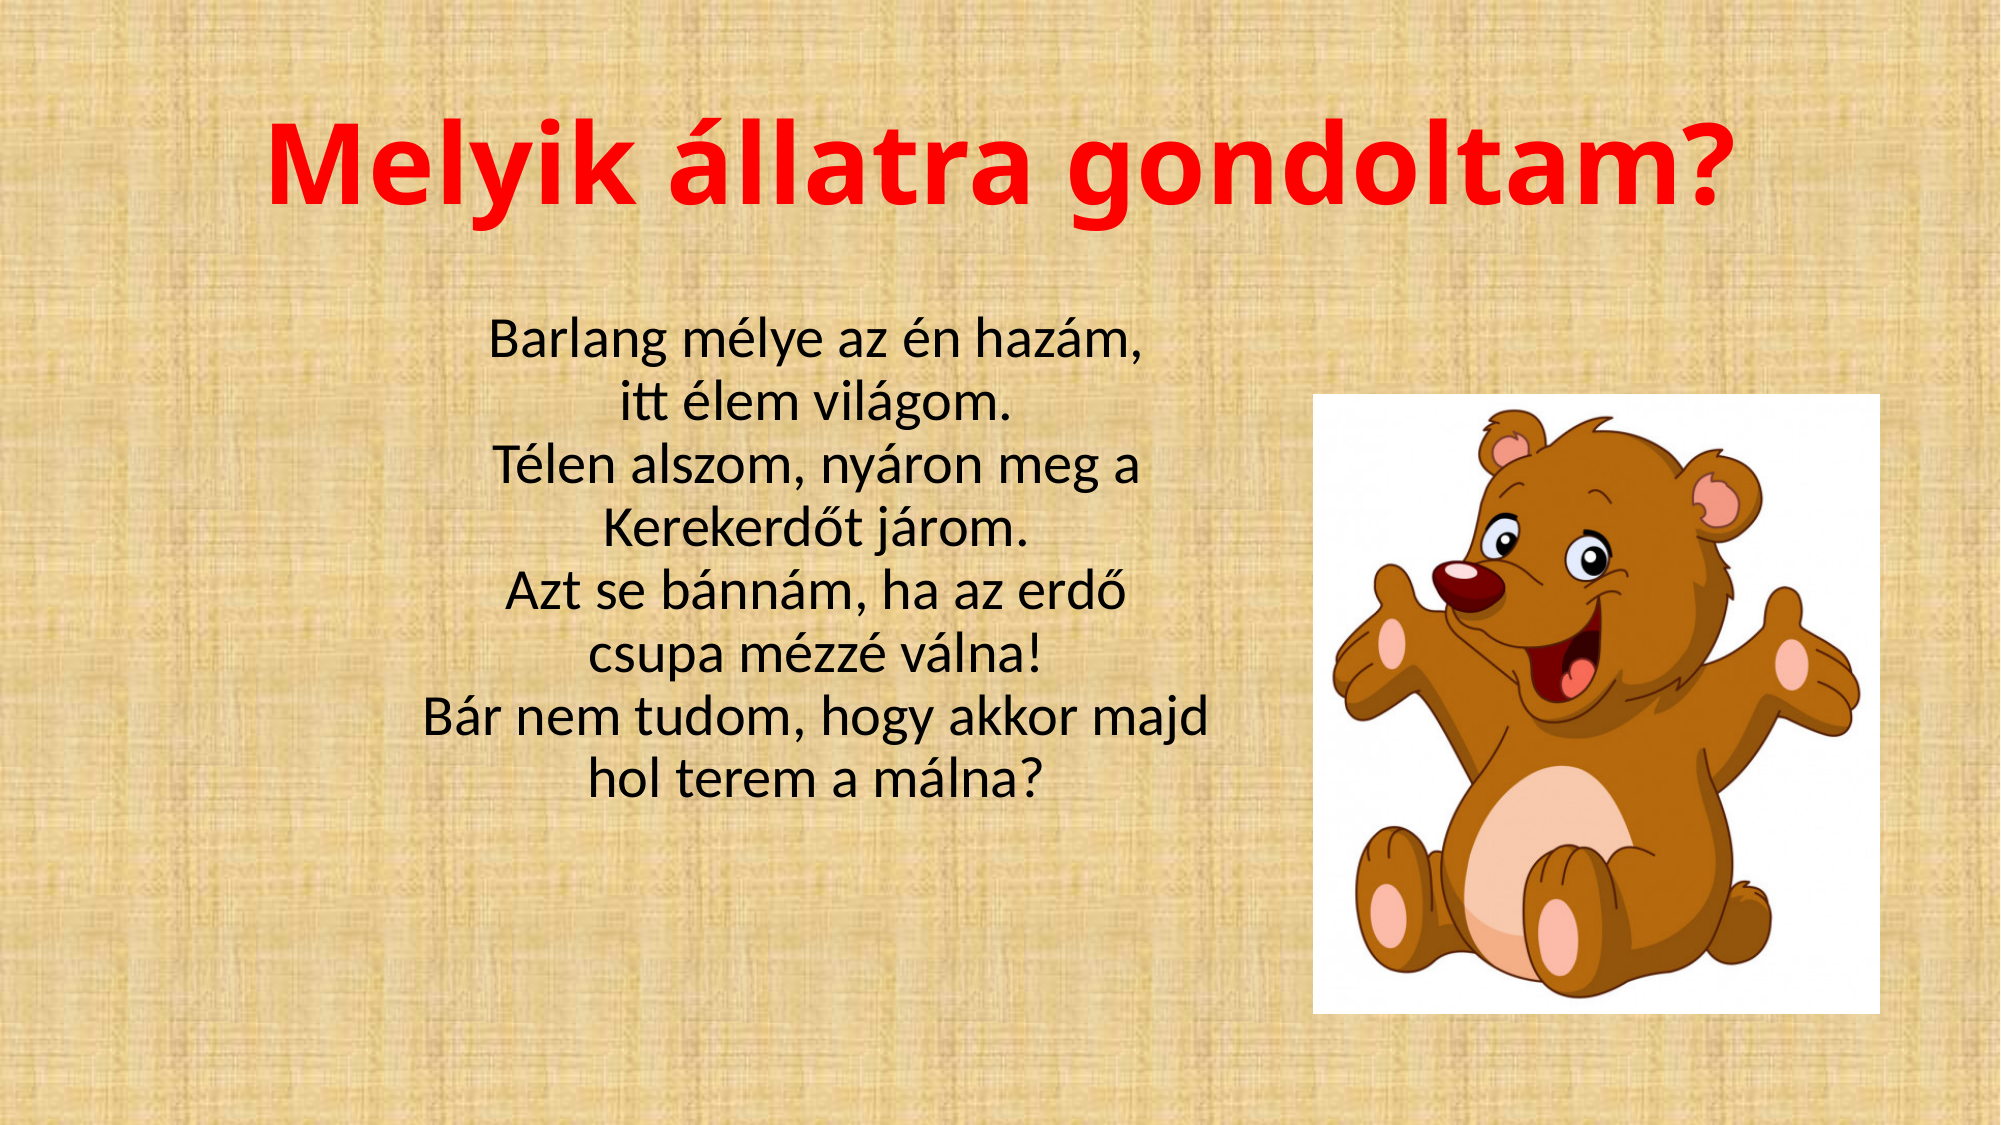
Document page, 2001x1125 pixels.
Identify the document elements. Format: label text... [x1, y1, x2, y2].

title Melyik állatra gondoltam? [137, 59, 1863, 278]
picture [0, 0, 2001, 1125]
list Barlang mélye az én hazám, itt élem világom. Télen alszom, nyáron meg a Kerekerdőt járom. Azt se bánnám, ha az erdő csupa mézzé válna! Bár nem tudom, hogy akkor majd hol terem a málna? [137, 299, 1497, 1014]
